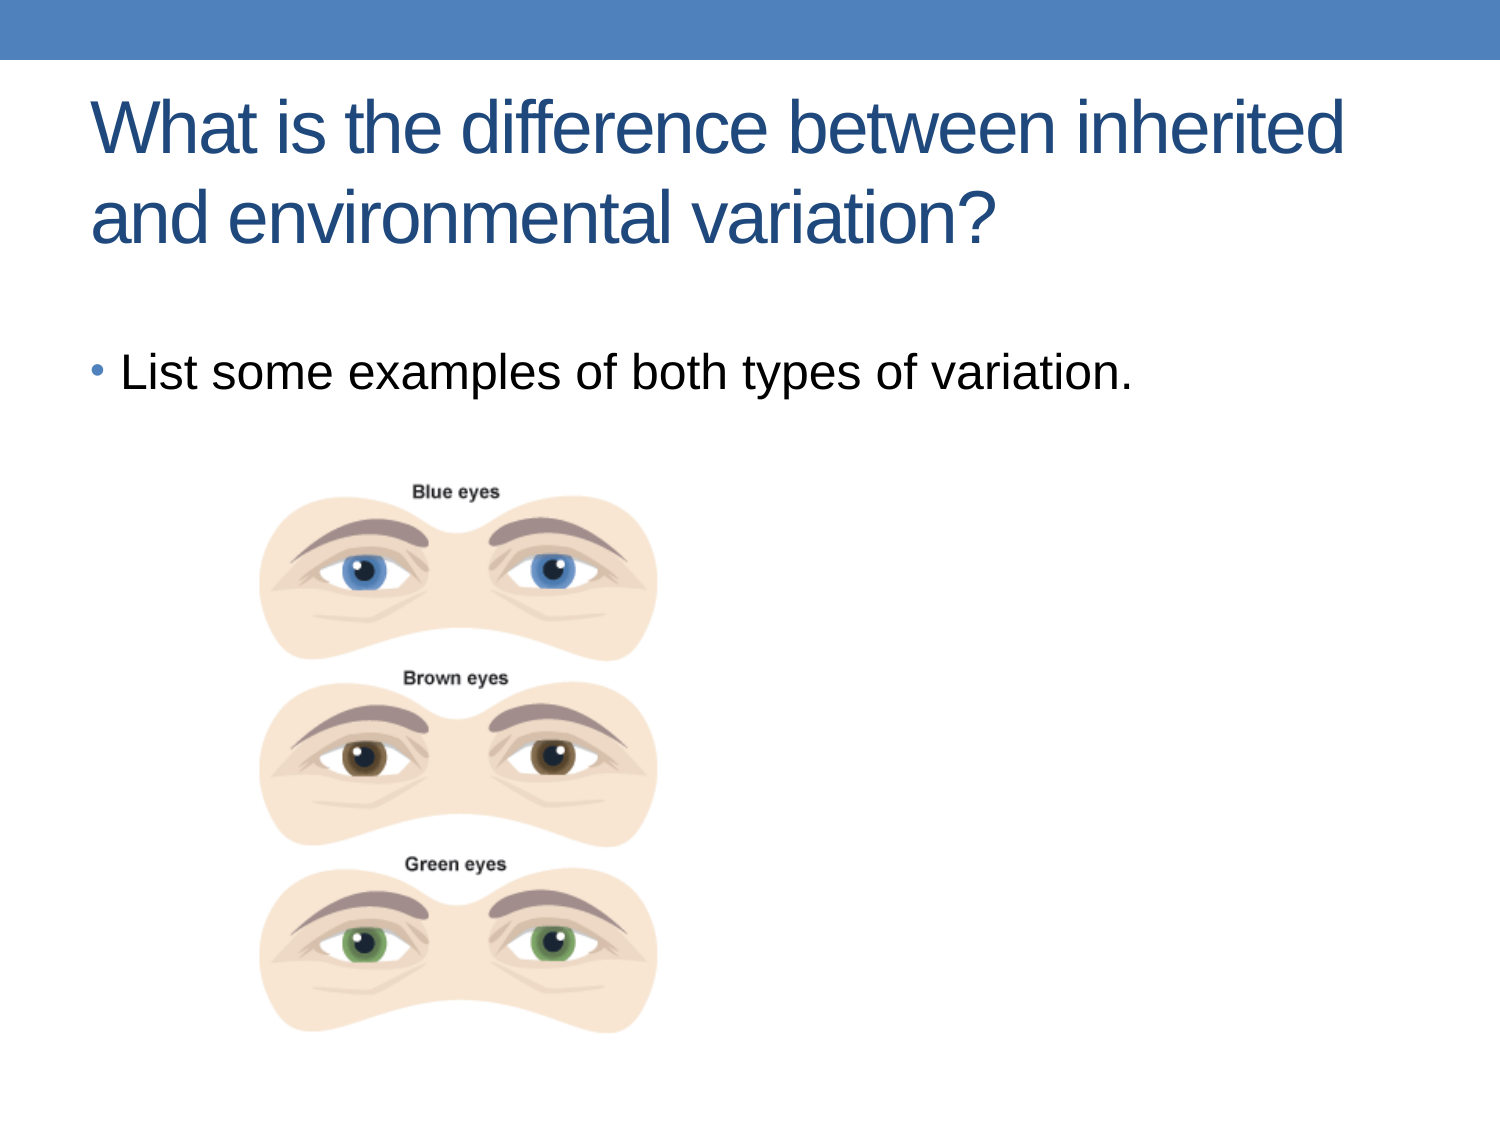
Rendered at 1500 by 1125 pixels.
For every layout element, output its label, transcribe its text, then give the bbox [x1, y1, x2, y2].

title What is the difference between inherited and environmental variation? [75, 87, 1425, 250]
list List some examples of both types of variation. [75, 262, 1425, 1063]
picture [64, 455, 872, 1063]
